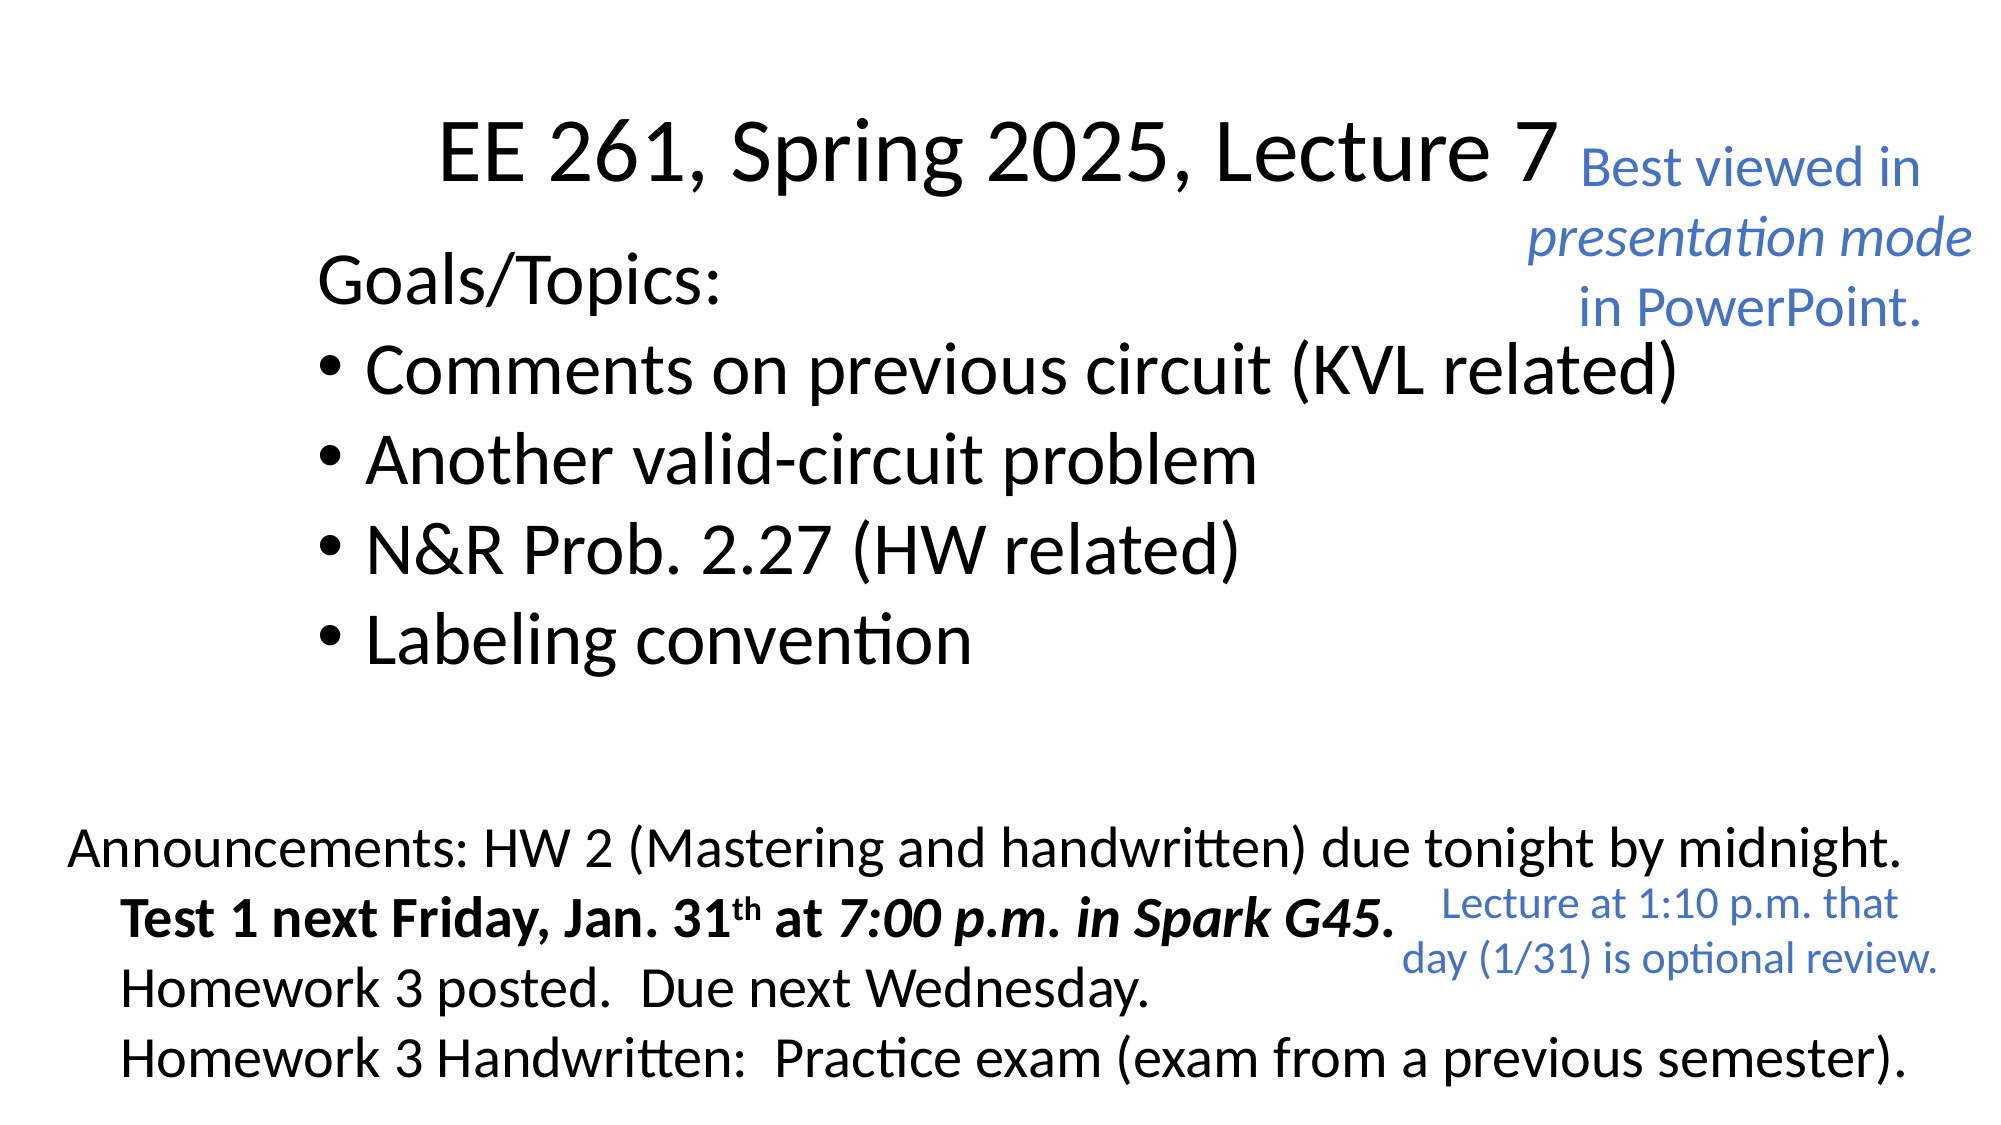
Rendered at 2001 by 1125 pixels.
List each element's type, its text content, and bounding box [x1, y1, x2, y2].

text_box Lecture at 1:10 p.m. that day (1/31) is optional review. [1386, 864, 1954, 990]
text_box EE 261, Spring 2025, Lecture 7 Goals/Topics: Comments on previous circuit (KVL related) Another valid-circuit problem N&R Prob. 2.27 (HW related) Labeling convention [303, 82, 1697, 687]
text_box Best viewed in presentation mode in PowerPoint. [1513, 120, 1989, 346]
text_box Announcements: HW 2 (Mastering and handwritten) due tonight by midnight. Test 1 next Friday, Jan. 31th at 7:00 p.m. in Spark G45. Homework 3 posted. Due next Wednesday. Homework 3 Handwritten: Practice exam (exam from a previous semester). [52, 801, 1938, 1097]
